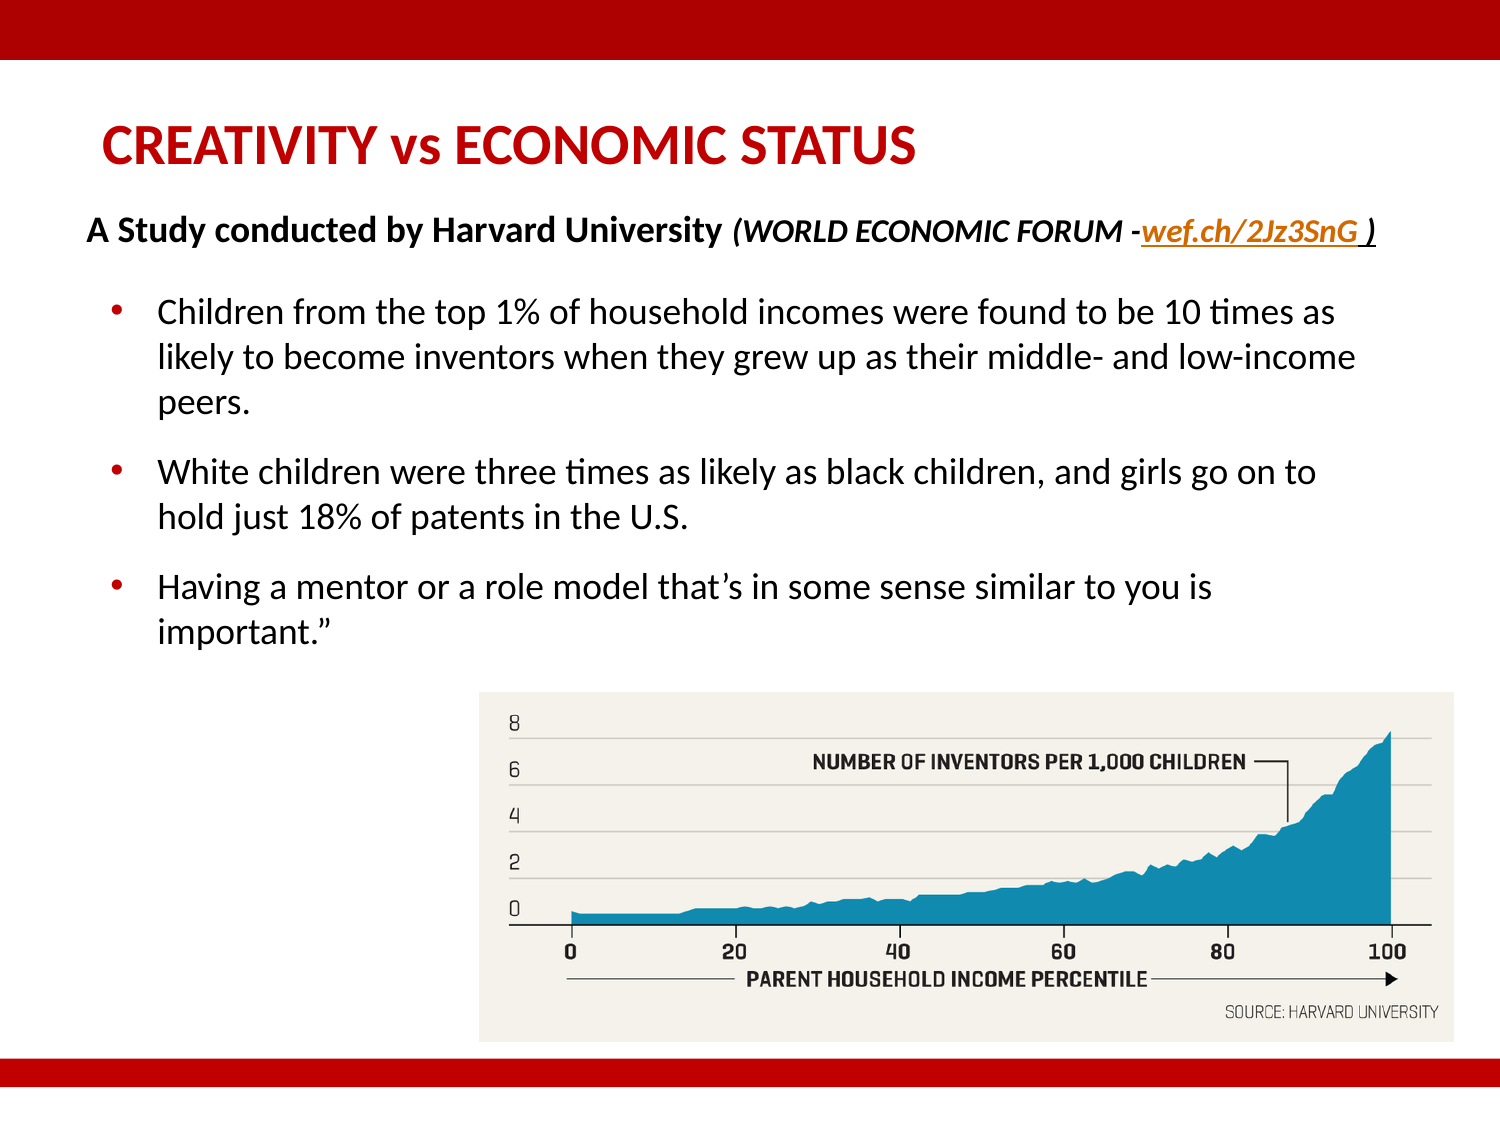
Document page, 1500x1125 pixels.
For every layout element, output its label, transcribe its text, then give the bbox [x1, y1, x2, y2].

picture [477, 692, 1454, 1043]
text_box CREATIVITY vs ECONOMIC STATUS [87, 98, 1246, 184]
text_box Children from the top 1% of household incomes were found to be 10 times as likely to become inventors when they grew up as their middle- and low-income peers. White children were three times as likely as black children, and girls go on to hold just 18% of patents in the U.S. Having a mentor or a role model that’s in some sense similar to you is important.” [95, 279, 1388, 718]
text_box A Study conducted by Harvard University (WORLD ECONOMIC FORUM -wef.ch/2Jz3SnG ) [71, 197, 1419, 258]
